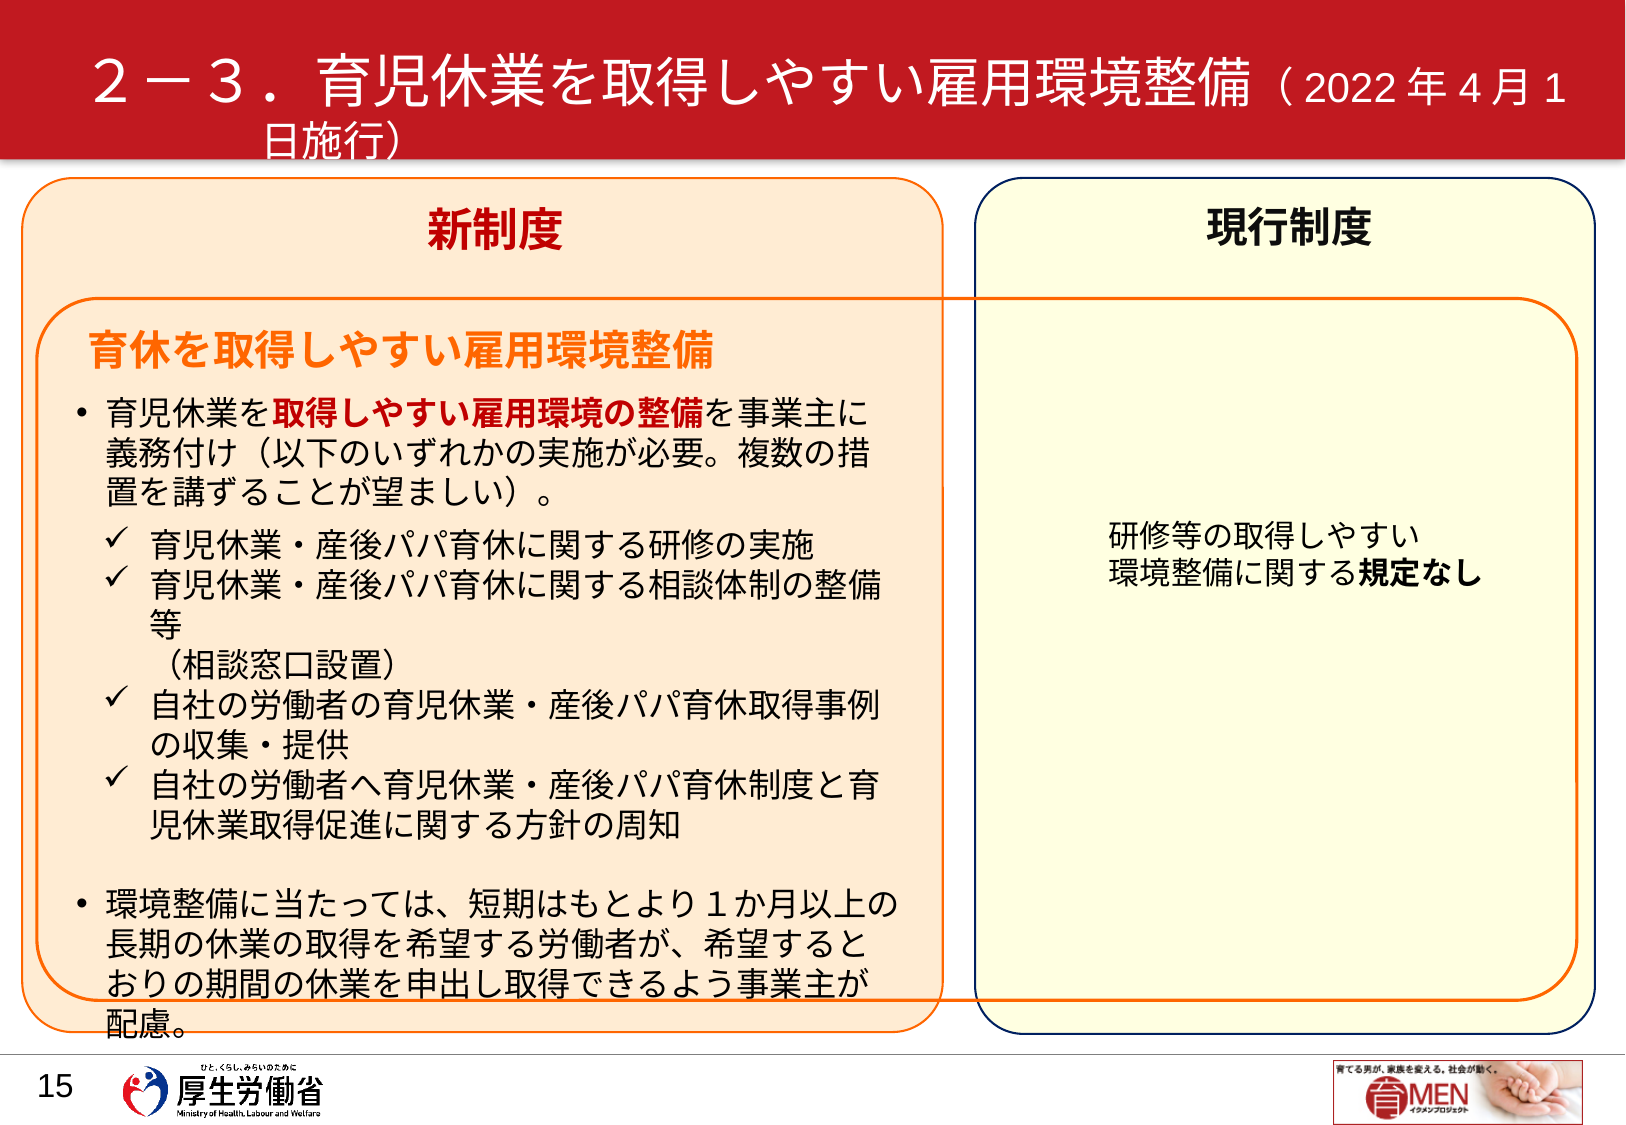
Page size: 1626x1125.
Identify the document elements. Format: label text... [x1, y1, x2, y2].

text_box [973, 175, 1597, 1036]
picture [109, 1053, 336, 1125]
text_box 育休を取得しやすい雇用環境整備 [73, 316, 888, 382]
text_box 現行制度 [1176, 193, 1403, 258]
text_box 育児休業を取得しやすい雇用環境の整備を事業主に義務付け（以下のいずれかの実施が必要。複数の措置を講ずることが望ましい）。 育児休業・産後パパ育休に関する研修の実施 育児休業・産後パパ育休に関する相談体制の整備等 （相談窓口設置） 自社の労働者の育児休業・産後パパ育休取得事例の収集・提供 自社の労働者へ育児休業・産後パパ育休制度と育児休業取得促進に関する方針の周知 環境整備に当たっては、短期はもとより１か月以上の長期の休業の取得を希望する労働者が、希望するとおりの期間の休業を申出し取得できるよう事業主が配慮。 [61, 384, 916, 1051]
title ２－３．育児休業を取得しやすい雇用環境整備（2022年4月1日施行） [81, 44, 1588, 151]
slide_number 14 [36, 1054, 109, 1114]
text_box 新制度 [412, 193, 639, 263]
text_box 研修等の取得しやすい 環境整備に関する規定なし [1093, 508, 1509, 599]
picture [1333, 1060, 1583, 1125]
text_box [34, 296, 1579, 1003]
text_box [20, 176, 945, 1033]
